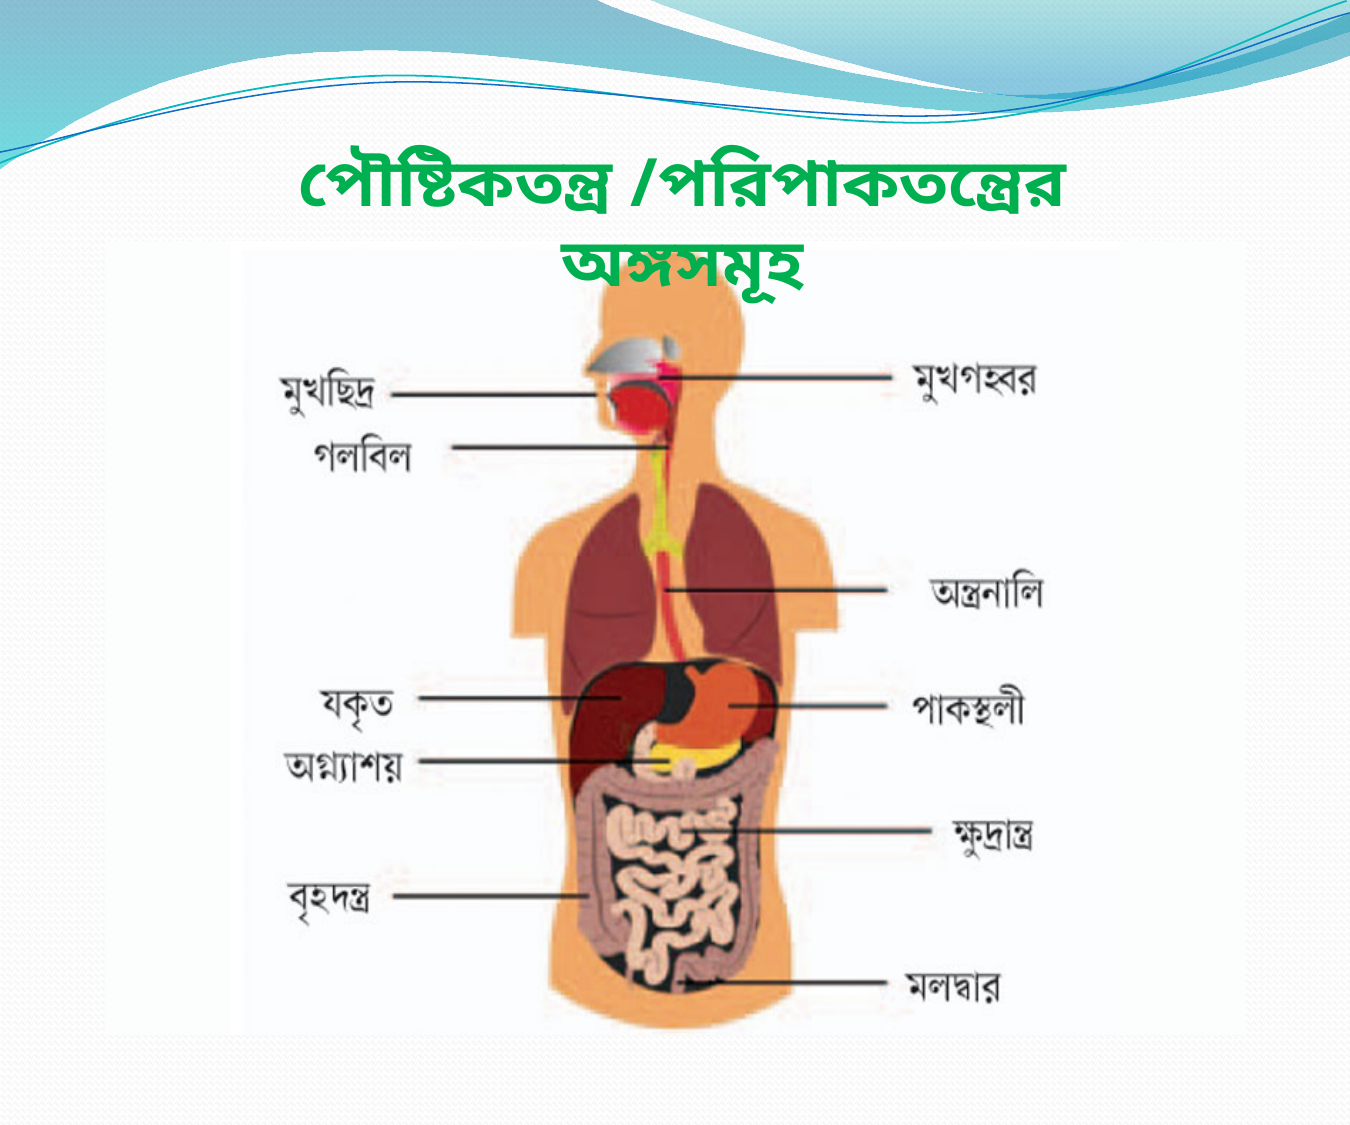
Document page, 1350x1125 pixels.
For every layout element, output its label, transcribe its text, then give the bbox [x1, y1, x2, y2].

picture [104, 241, 1245, 1035]
text_box পৌষ্টিকতন্ত্র /পরিপাকতন্ত্রের অঙ্গসমূহ [157, 132, 1208, 240]
